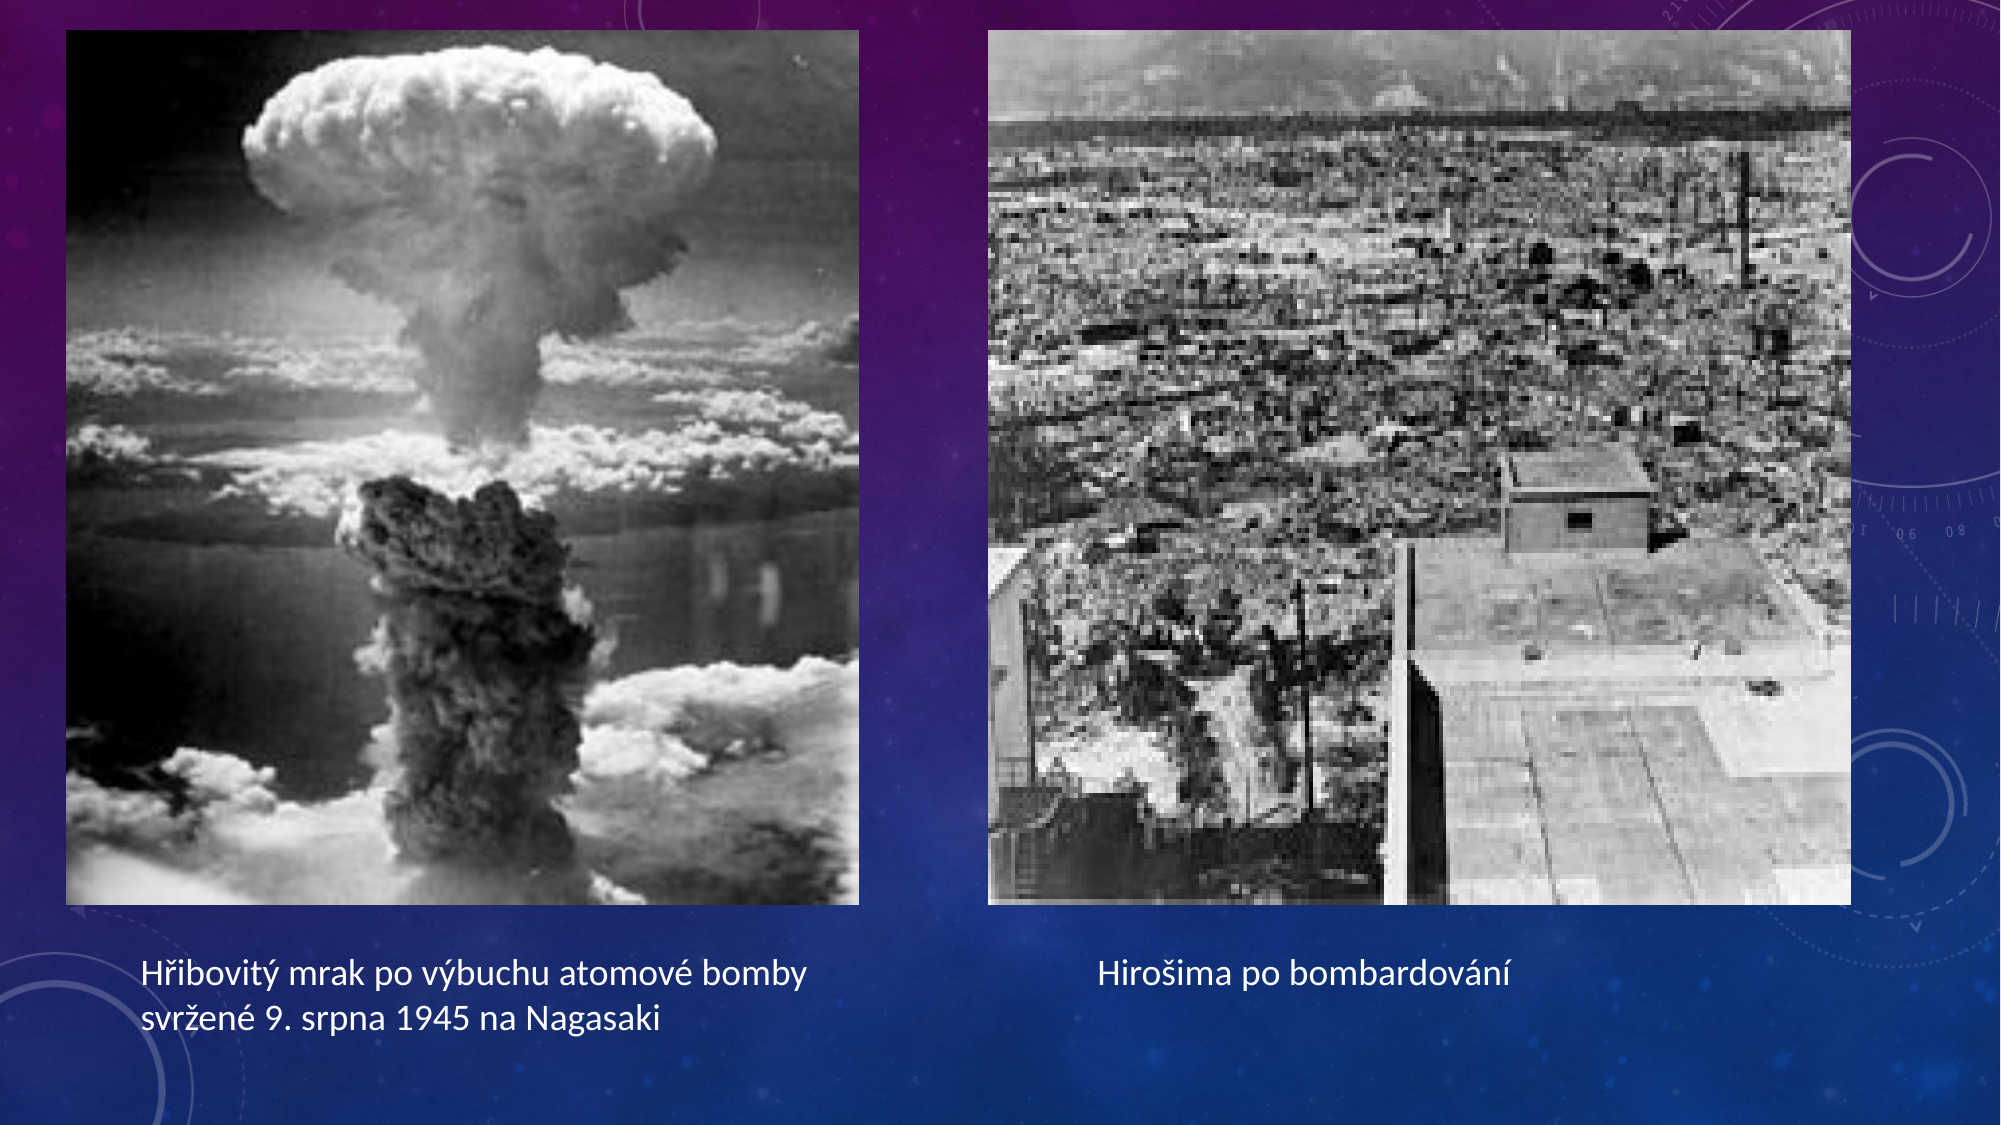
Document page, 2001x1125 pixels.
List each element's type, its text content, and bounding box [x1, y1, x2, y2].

text_box Hirošima po bombardování [1082, 940, 1792, 1001]
picture [0, 0, 2001, 1125]
text_box Hřibovitý mrak po výbuchu atomové bomby svržené 9. srpna 1945 na Nagasaki [125, 940, 835, 1046]
